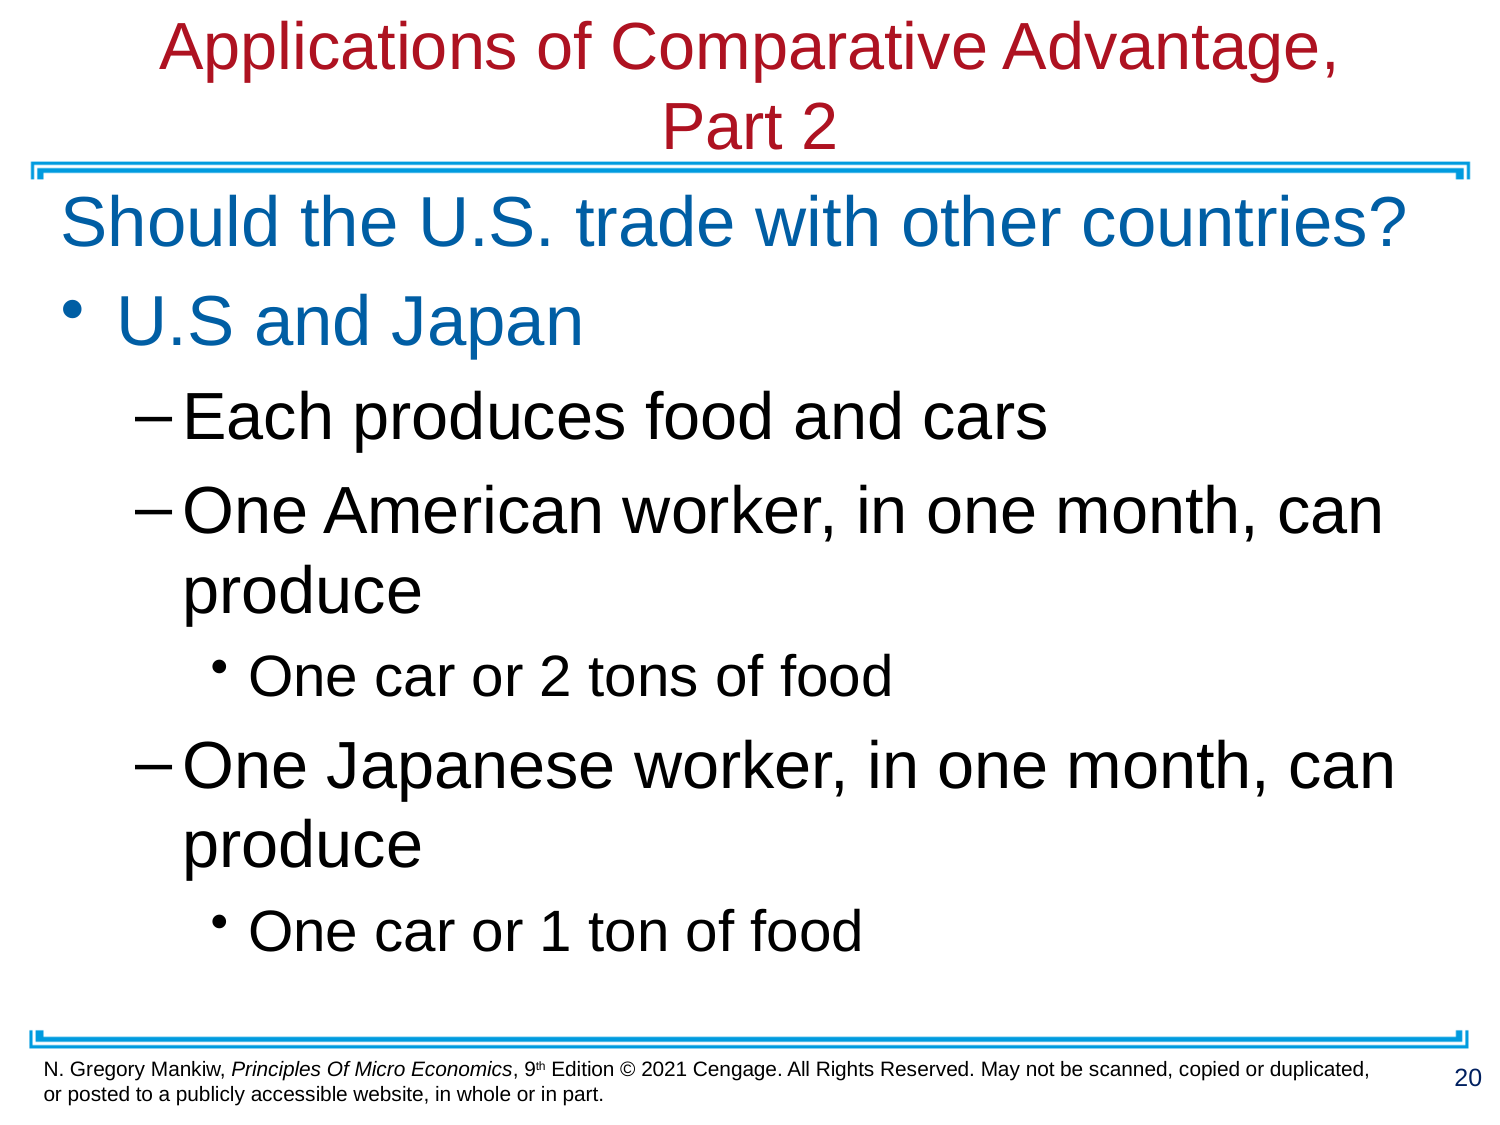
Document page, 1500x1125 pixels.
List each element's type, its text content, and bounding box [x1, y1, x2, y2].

picture [25, 1024, 1475, 1057]
title Applications of Comparative Advantage, Part 2 [137, 12, 1363, 154]
slide_number 20 [1436, 1052, 1500, 1117]
list Should the U.S. trade with other countries? U.S and Japan Each produces food and cars One American worker, in one month, can produce One car or 2 tons of food One Japanese worker, in one month, can produce One car or 1 ton of food [45, 168, 1455, 1000]
picture [25, 154, 1475, 186]
